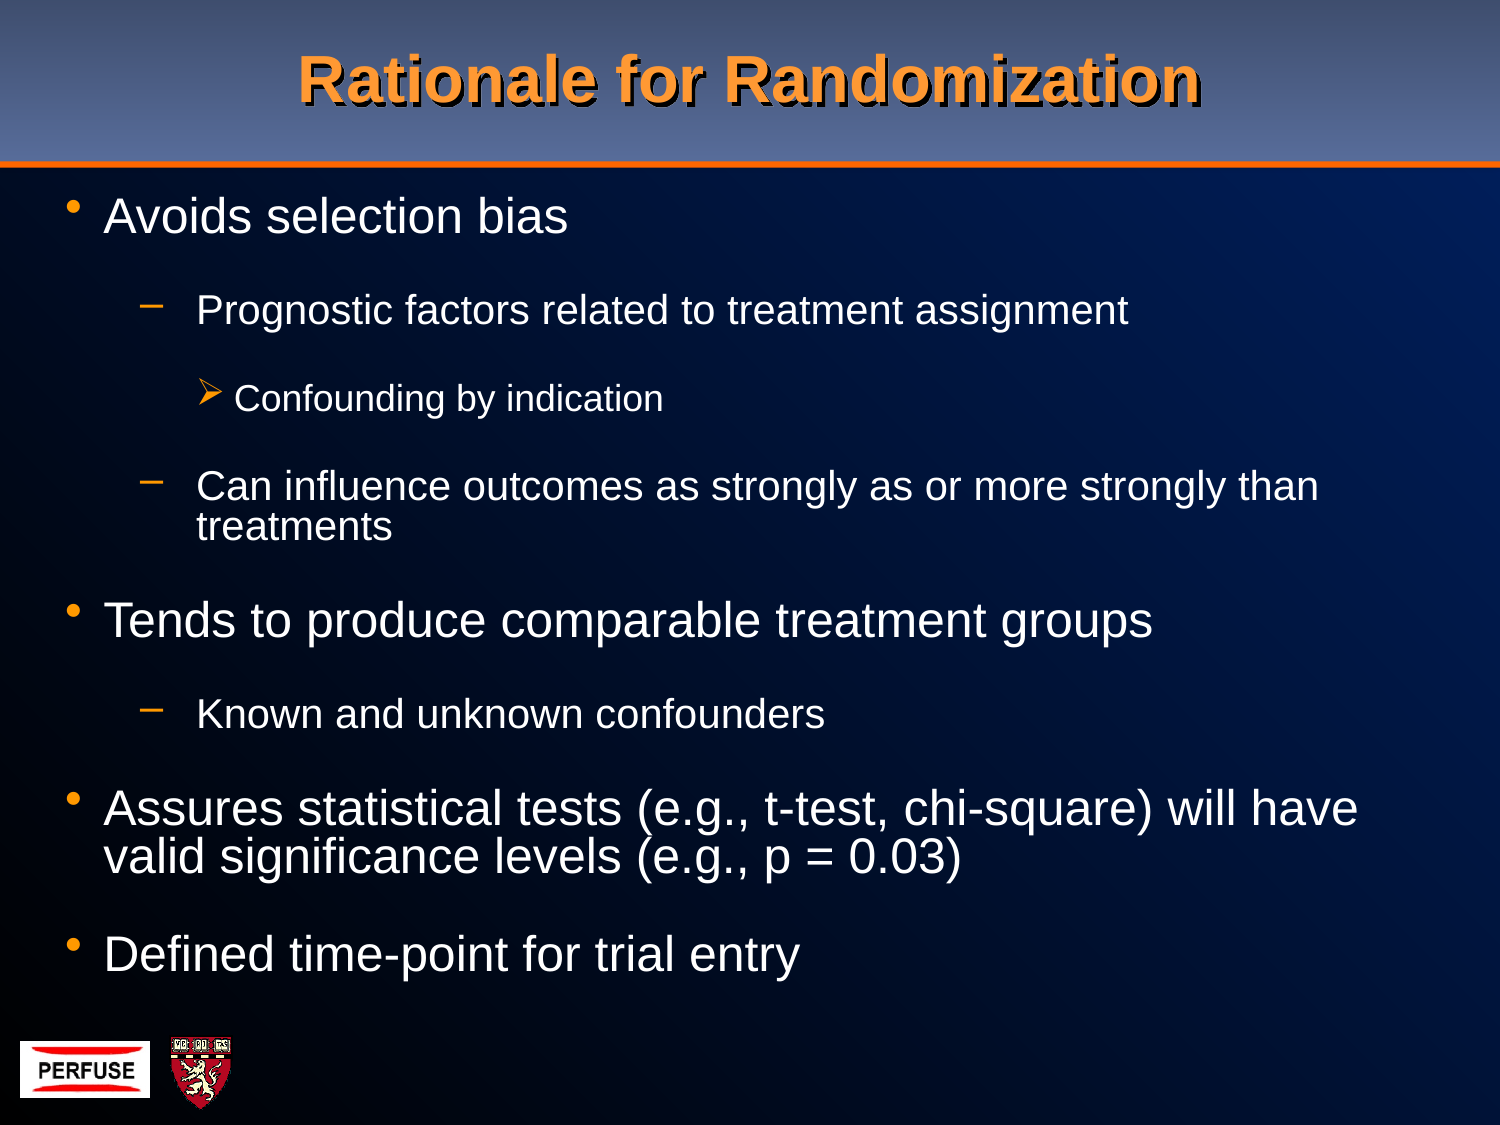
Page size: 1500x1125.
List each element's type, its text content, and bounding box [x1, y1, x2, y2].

title Rationale for Randomization [0, 0, 1500, 164]
picture [168, 1034, 234, 1110]
list Avoids selection bias Prognostic factors related to treatment assignment Confounding by indication Can influence outcomes as strongly as or more strongly than treatments Tends to produce comparable treatment groups Known and unknown confounders Assures statistical tests (e.g., t-test, chi-square) will have valid significance levels (e.g., p = 0.03) Defined time-point for trial entry [49, 187, 1451, 1013]
picture [20, 1041, 150, 1098]
